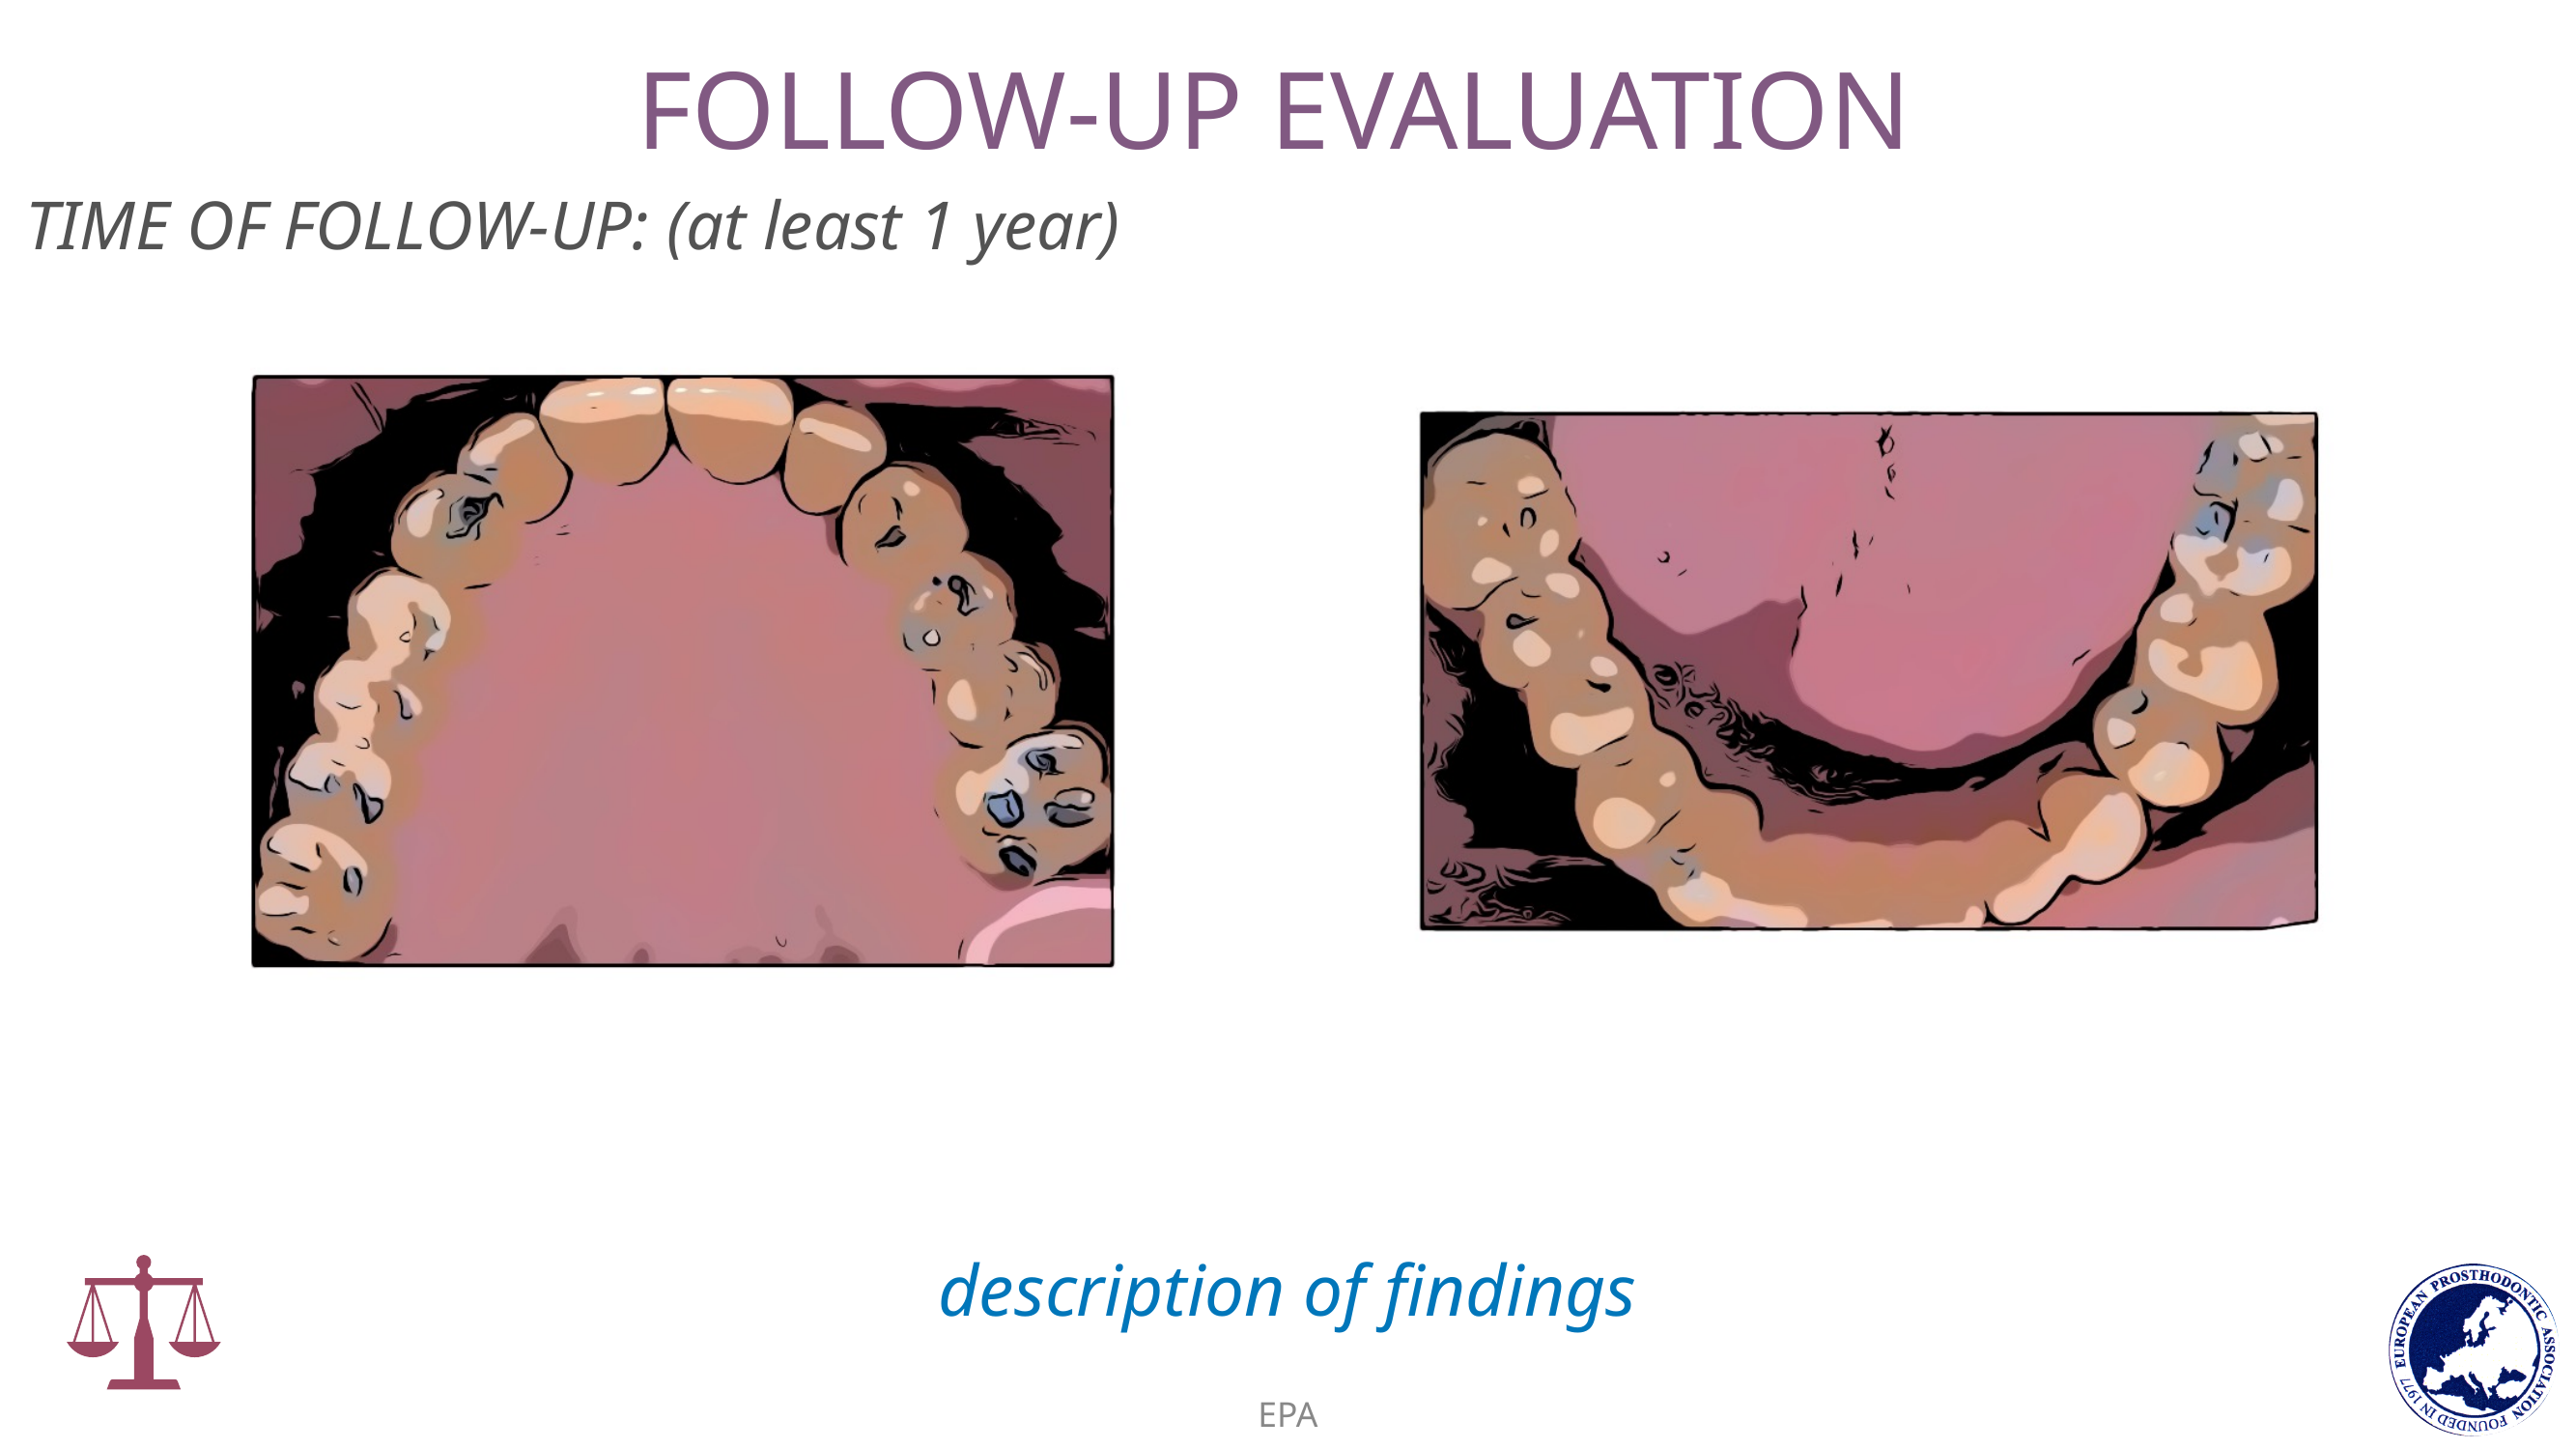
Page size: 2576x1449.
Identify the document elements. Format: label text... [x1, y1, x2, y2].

text_box description of findings [931, 1237, 1645, 1338]
text_box EPA [988, 1385, 1587, 1441]
text_box TIME OF FOLLOW-UP: (at least 1 year) [16, 175, 1129, 271]
picture [193, 352, 2383, 988]
picture [2389, 1263, 2560, 1436]
text_box follow-up evaluation [628, 34, 1947, 179]
text_box [67, 1255, 221, 1390]
